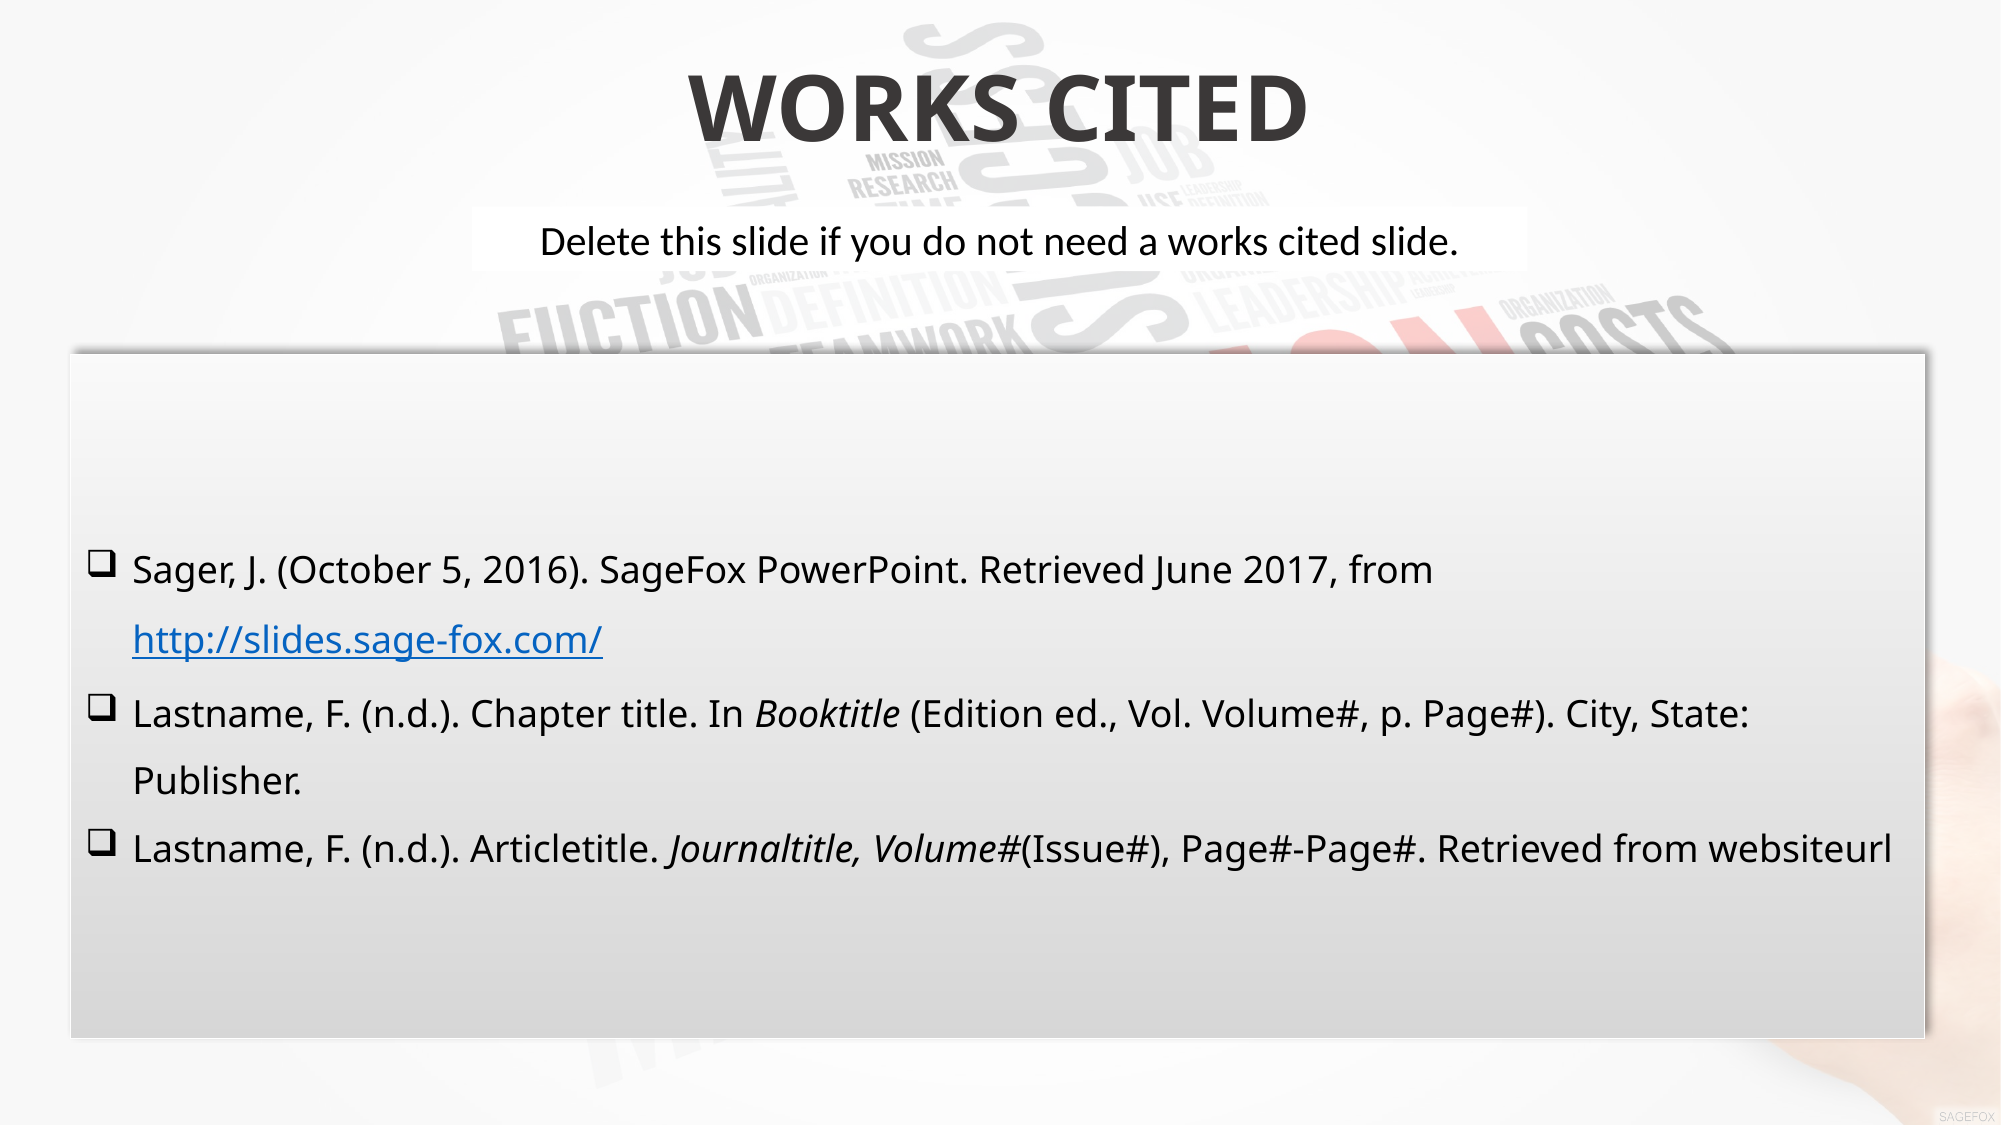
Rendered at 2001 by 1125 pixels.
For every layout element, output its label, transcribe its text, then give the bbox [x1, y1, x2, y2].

text_box Sager, J. (October 5, 2016). SageFox PowerPoint. Retrieved June 2017, from http://slides.sage-fox.com/ Lastname, F. (n.d.). Chapter title. In Booktitle (Edition ed., Vol. Volume#, p. Page#). City, State: Publisher. Lastname, F. (n.d.). Articletitle. Journaltitle, Volume#(Issue#), Page#-Page#. Retrieved from websiteurl [70, 354, 1925, 1039]
text_box WORKS CITED [548, 42, 1452, 167]
text_box Delete this slide if you do not need a works cited slide. [472, 206, 1528, 272]
